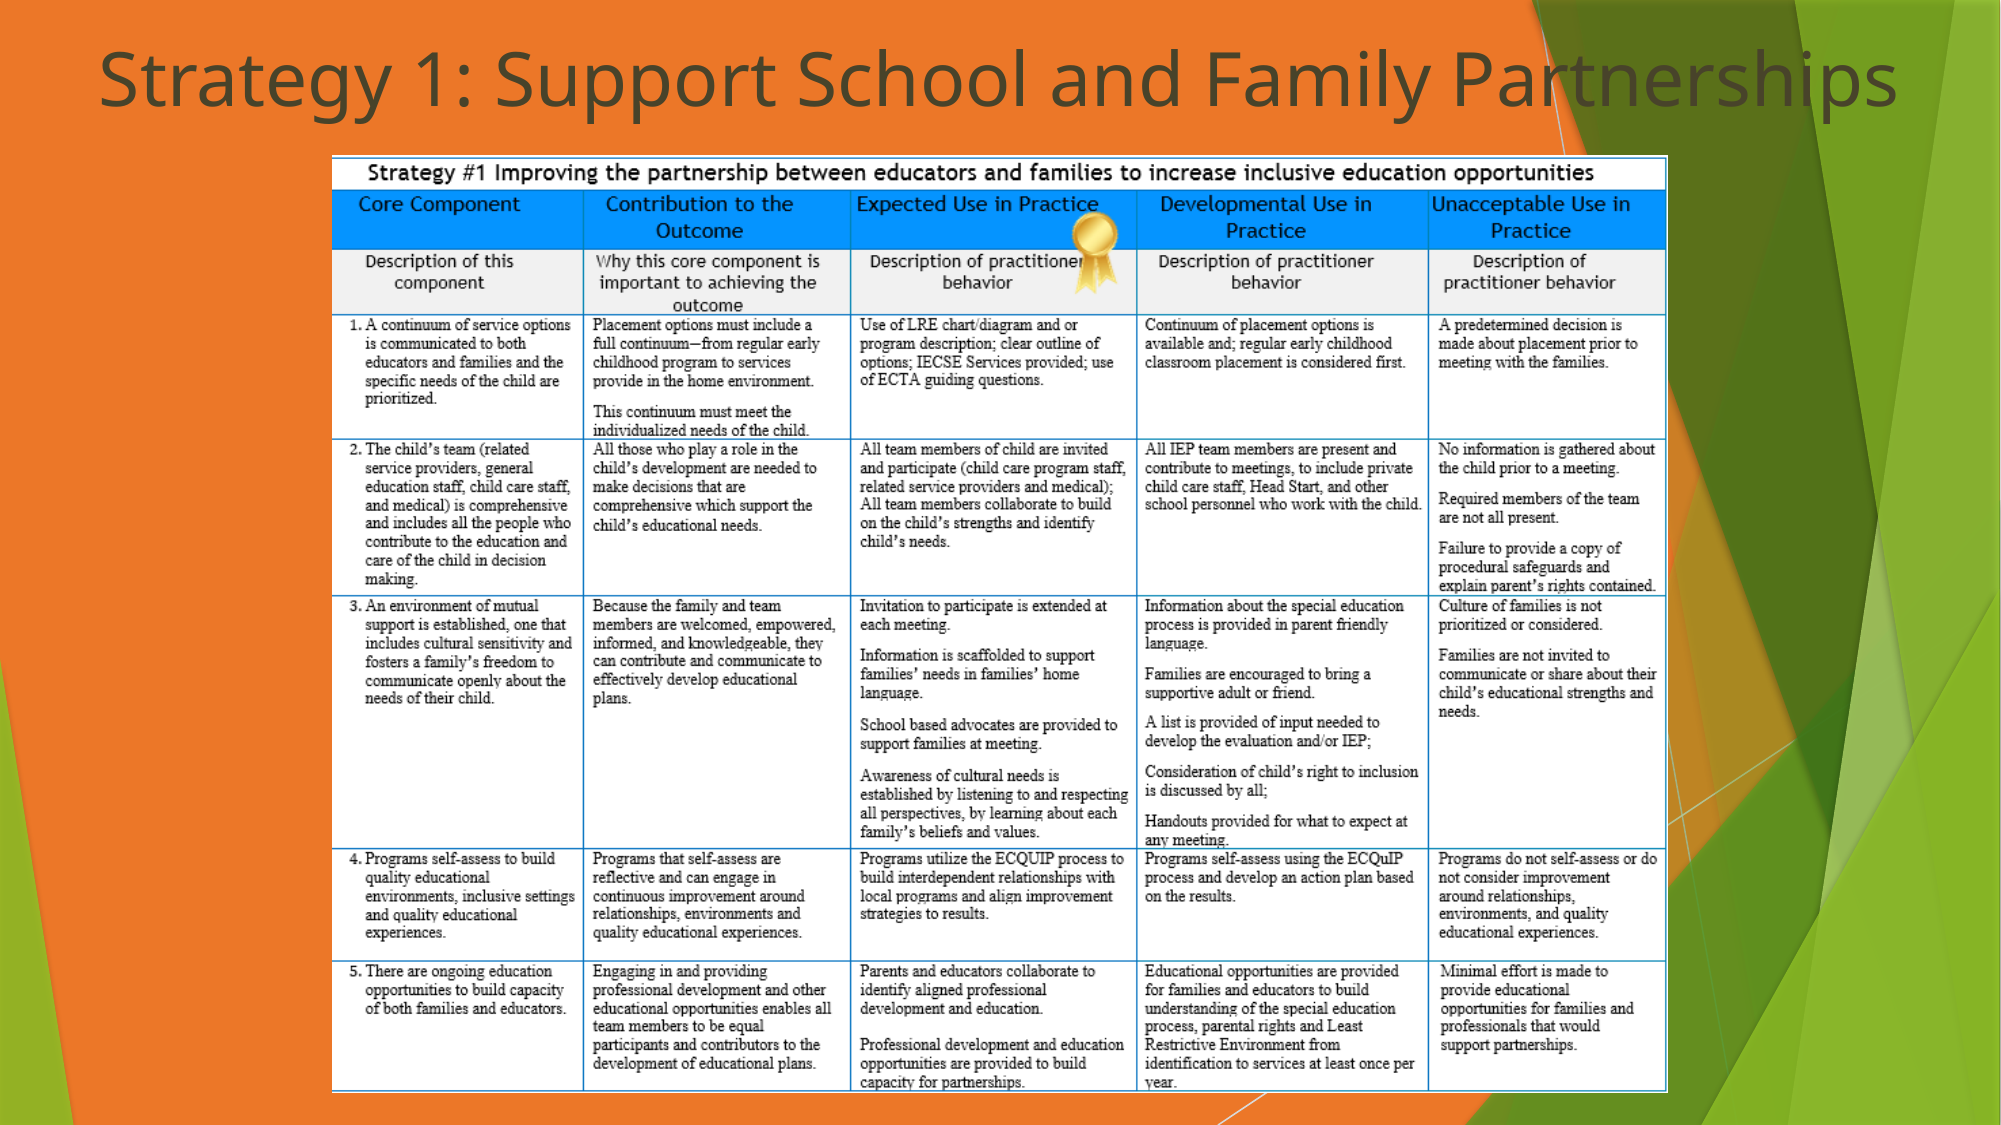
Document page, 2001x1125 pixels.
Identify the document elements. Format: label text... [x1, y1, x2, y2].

picture [332, 155, 1668, 1094]
title Strategy 1: Support School and Family Partnerships [28, 24, 1972, 139]
